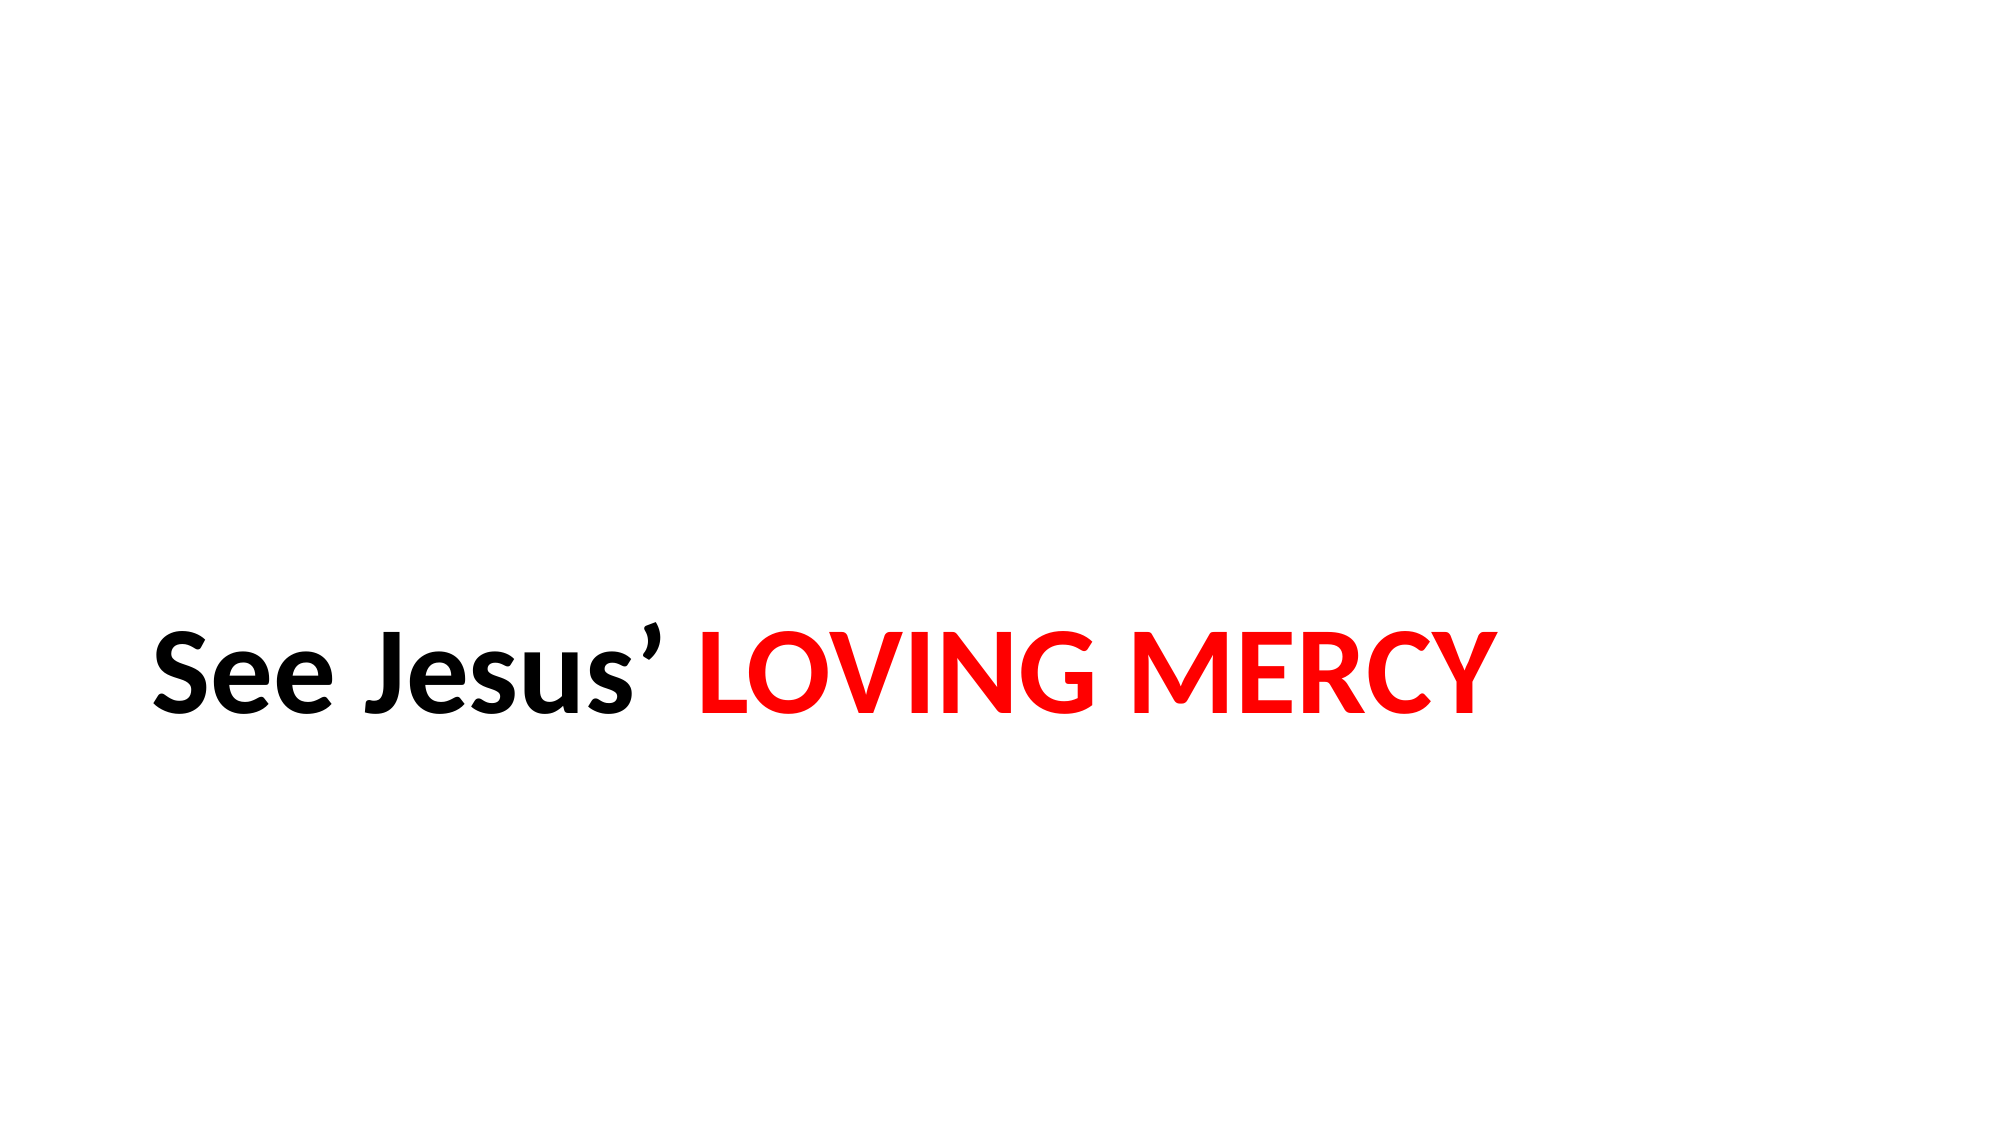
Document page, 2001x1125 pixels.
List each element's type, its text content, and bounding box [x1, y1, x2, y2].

title See Jesus’ LOVING MERCY [136, 280, 1862, 749]
